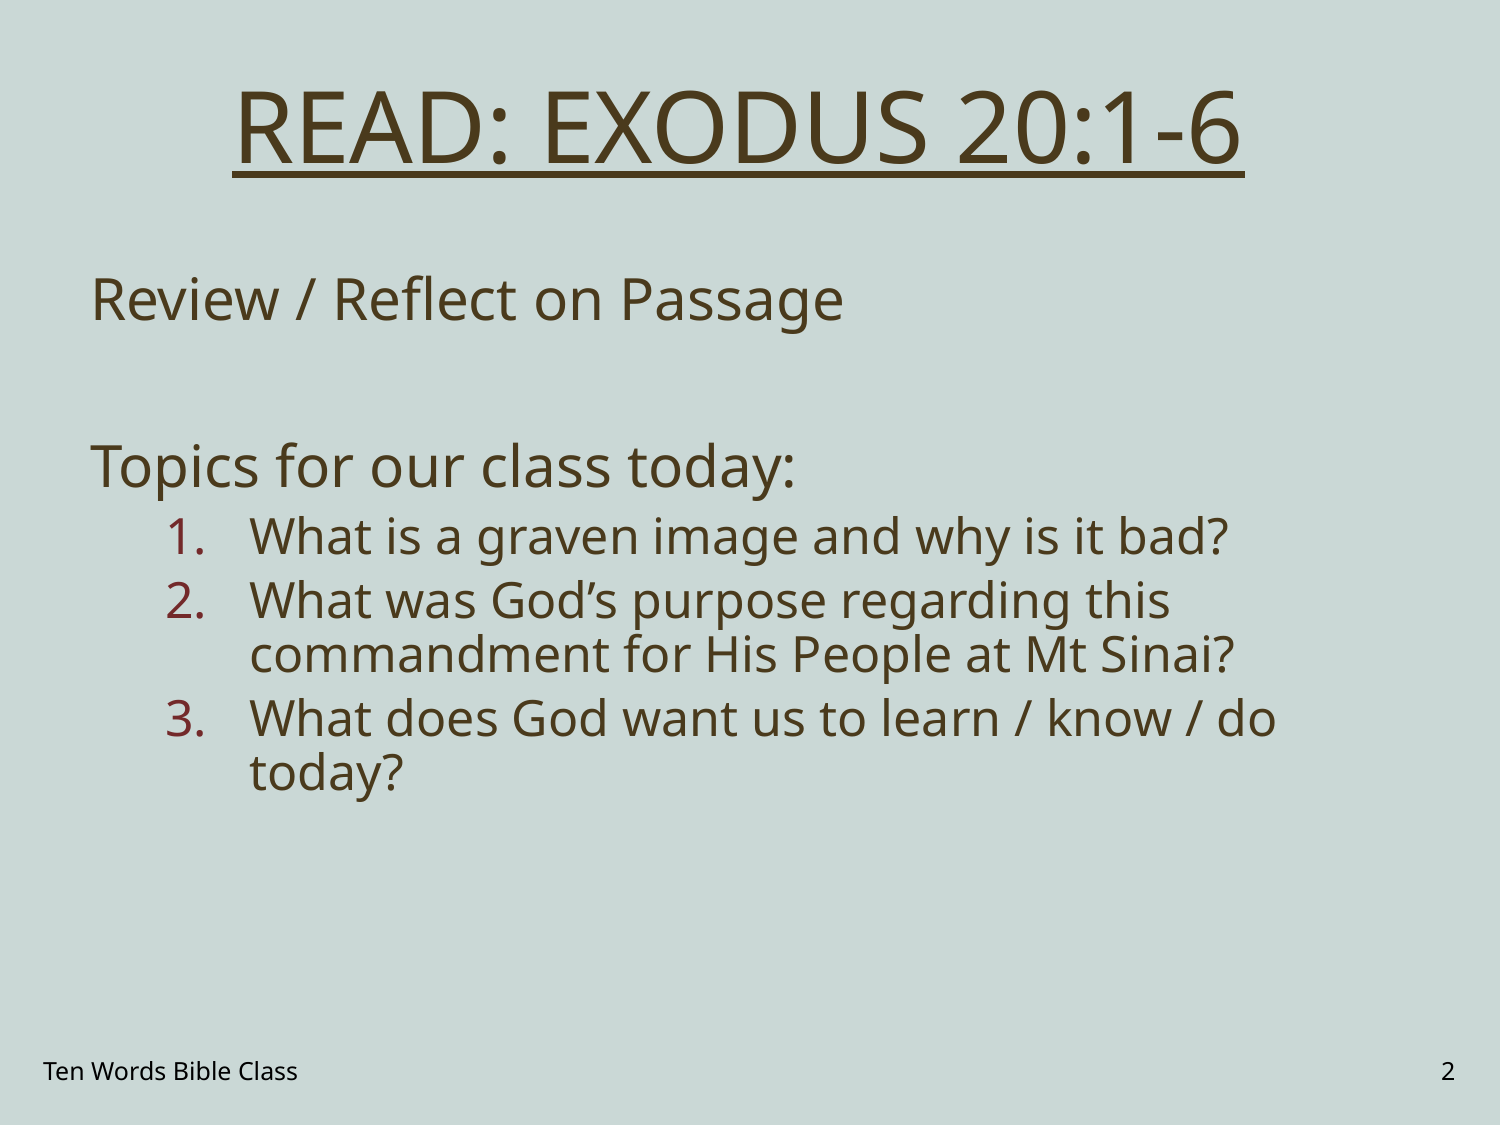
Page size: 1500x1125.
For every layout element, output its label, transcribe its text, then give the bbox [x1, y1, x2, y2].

slide_number 2 [1132, 1042, 1471, 1103]
footer Ten Words Bible Class [28, 1042, 535, 1103]
list Review / Reflect on Passage Topics for our class today: What is a graven image and why is it bad? What was God’s purpose regarding this commandment for His People at Mt Sinai? What does God want us to learn / know / do today? [75, 262, 1425, 1013]
title READ: EXODUS 20:1-6 [91, 22, 1386, 240]
